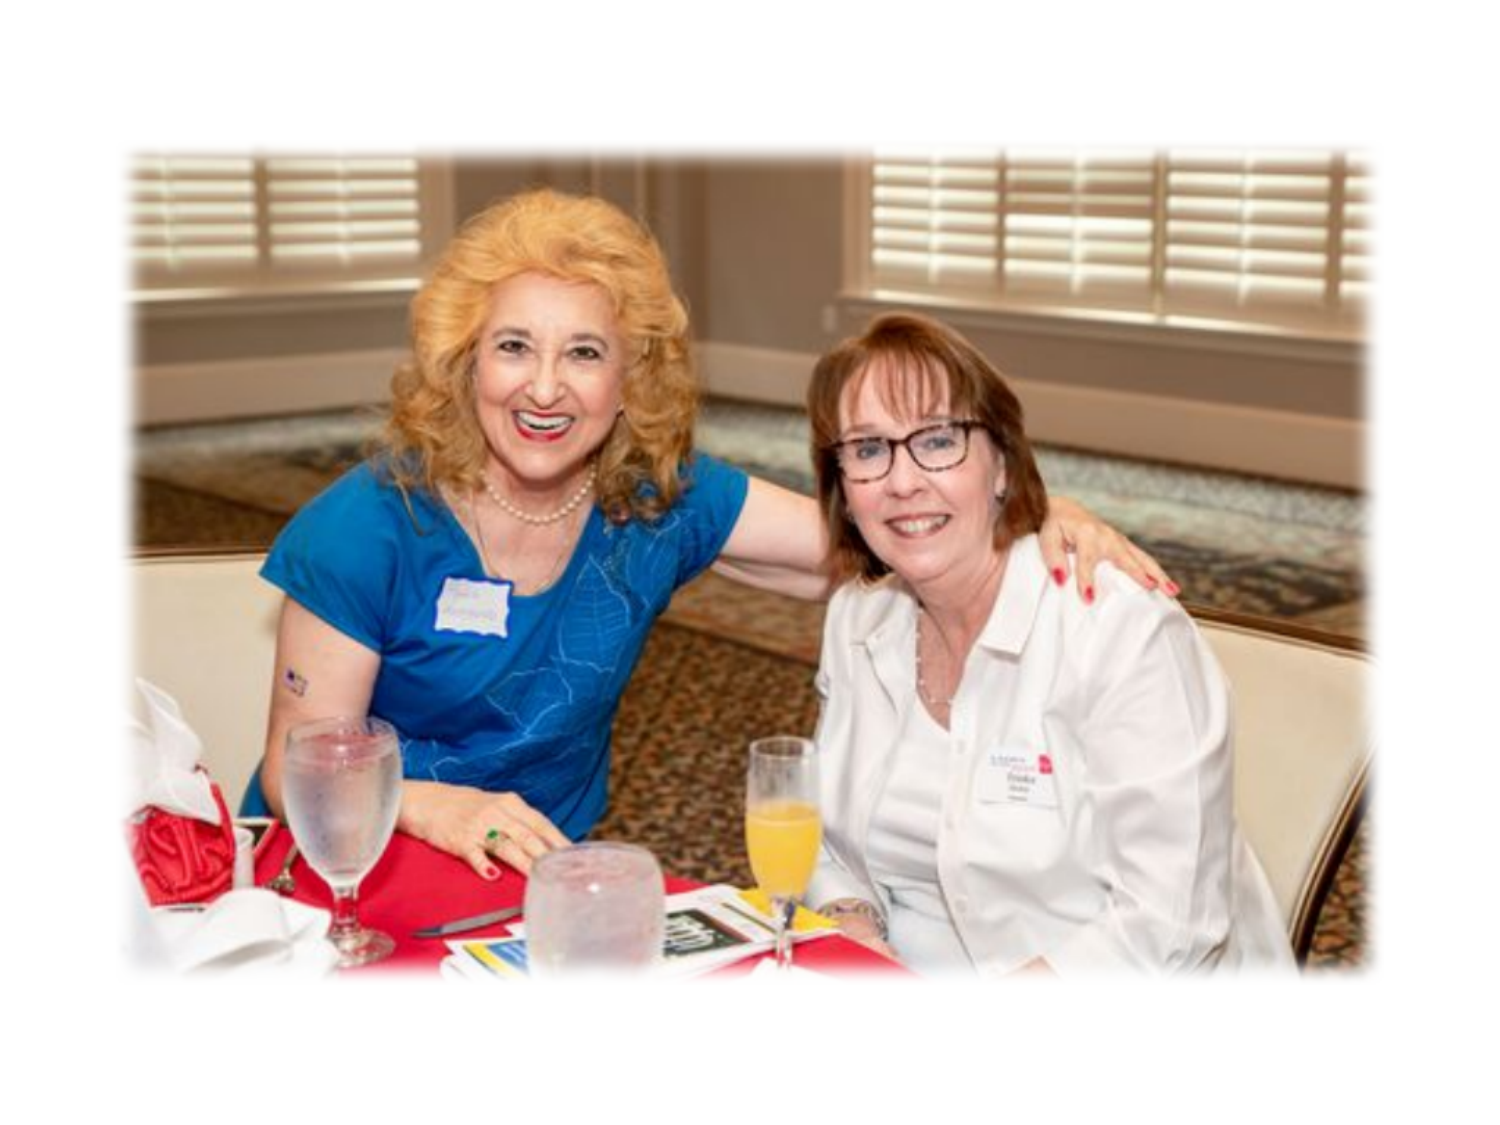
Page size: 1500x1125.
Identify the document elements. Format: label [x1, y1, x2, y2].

picture [116, 140, 1384, 985]
